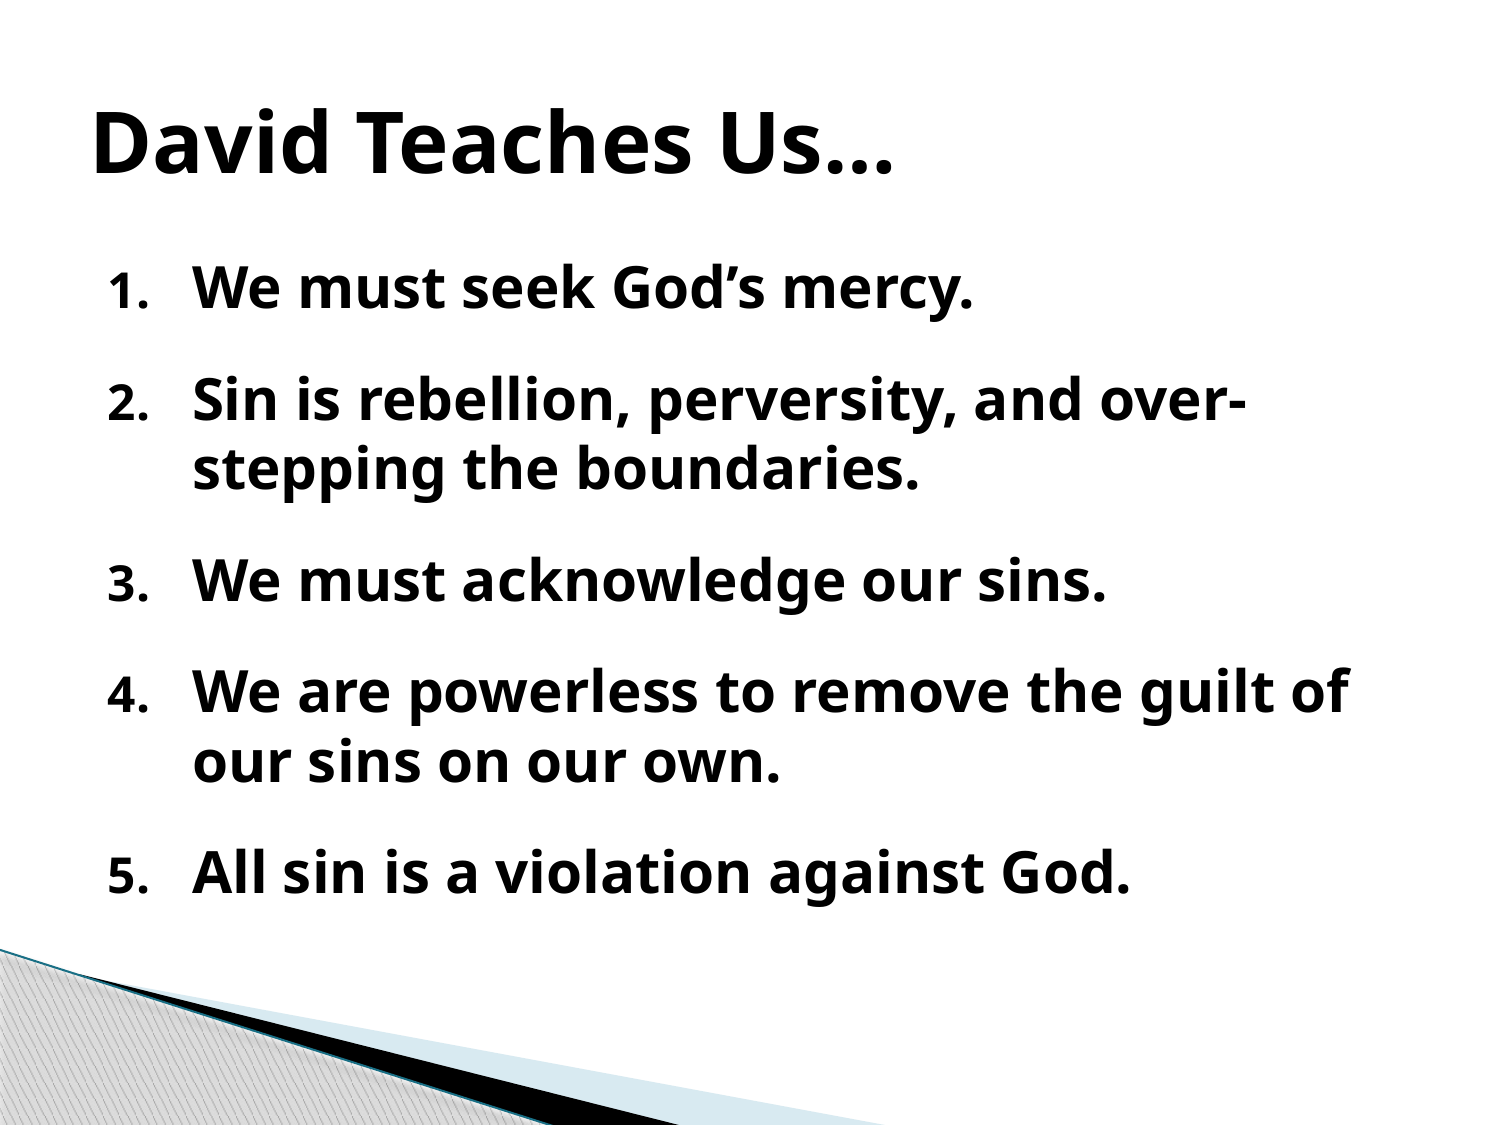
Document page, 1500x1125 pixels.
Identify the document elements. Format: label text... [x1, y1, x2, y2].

list We must seek God’s mercy. Sin is rebellion, perversity, and over-stepping the boundaries. We must acknowledge our sins. We are powerless to remove the guilt of our sins on our own. All sin is a violation against God. [75, 243, 1425, 986]
title David Teaches Us… [75, 45, 1425, 233]
